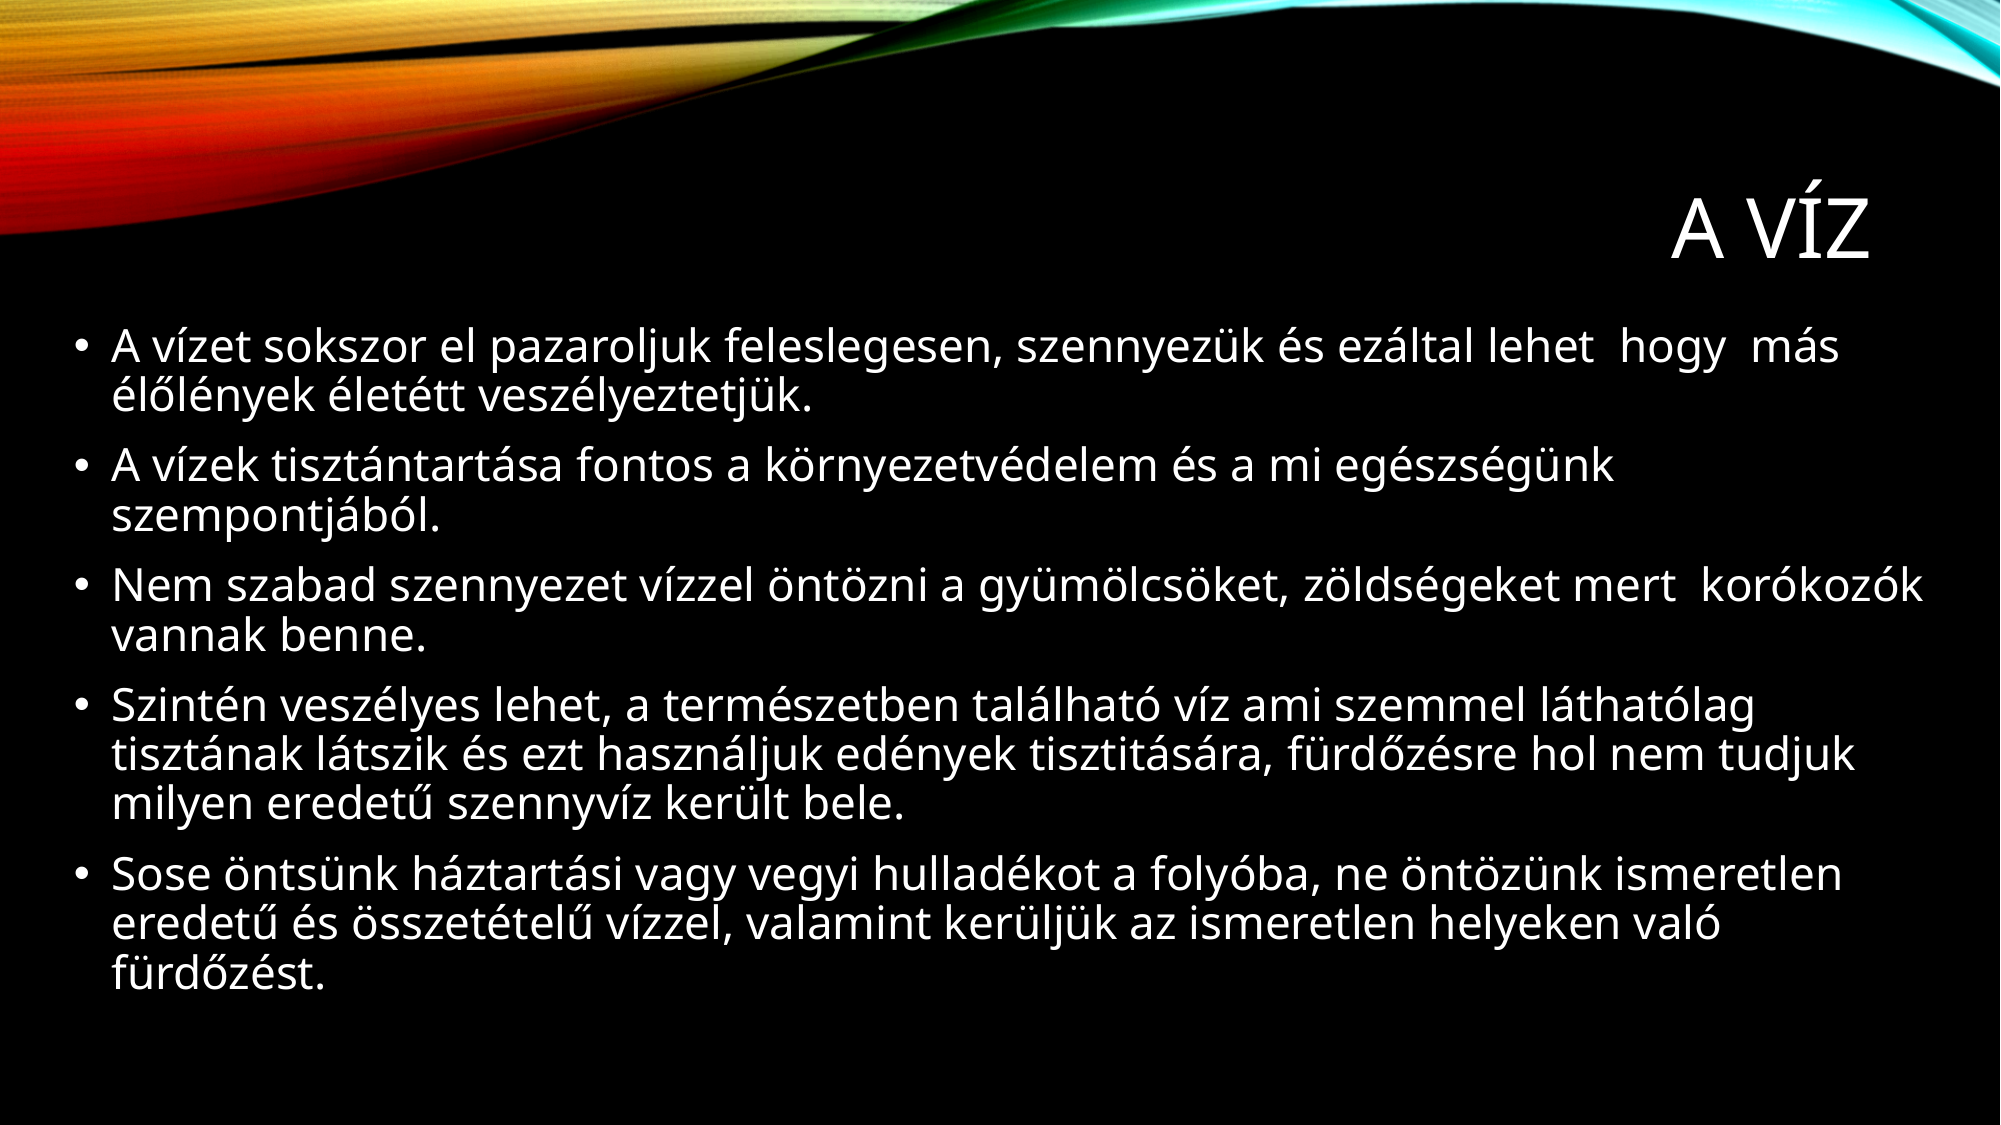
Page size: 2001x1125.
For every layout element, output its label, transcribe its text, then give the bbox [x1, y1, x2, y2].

picture [0, 0, 2000, 237]
title A víz [474, 125, 1888, 315]
list A vízet sokszor el pazaroljuk feleslegesen, szennyezük és ezáltal lehet hogy más élőlények életétt veszélyeztetjük. A vízek tisztántartása fontos a környezetvédelem és a mi egészségünk szempontjából. Nem szabad szennyezet vízzel öntözni a gyümölcsöket, zöldségeket mert korókozók vannak benne. Szintén veszélyes lehet, a természetben található víz ami szemmel láthatólag tisztának látszik és ezt használjuk edények tisztitására, fürdőzésre hol nem tudjuk milyen eredetű szennyvíz került bele. Sose öntsünk háztartási vagy vegyi hulladékot a folyóba, ne öntözünk ismeretlen eredetű és összetételű vízzel, valamint kerüljük az ismeretlen helyeken való fürdőzést. [58, 315, 1954, 1066]
